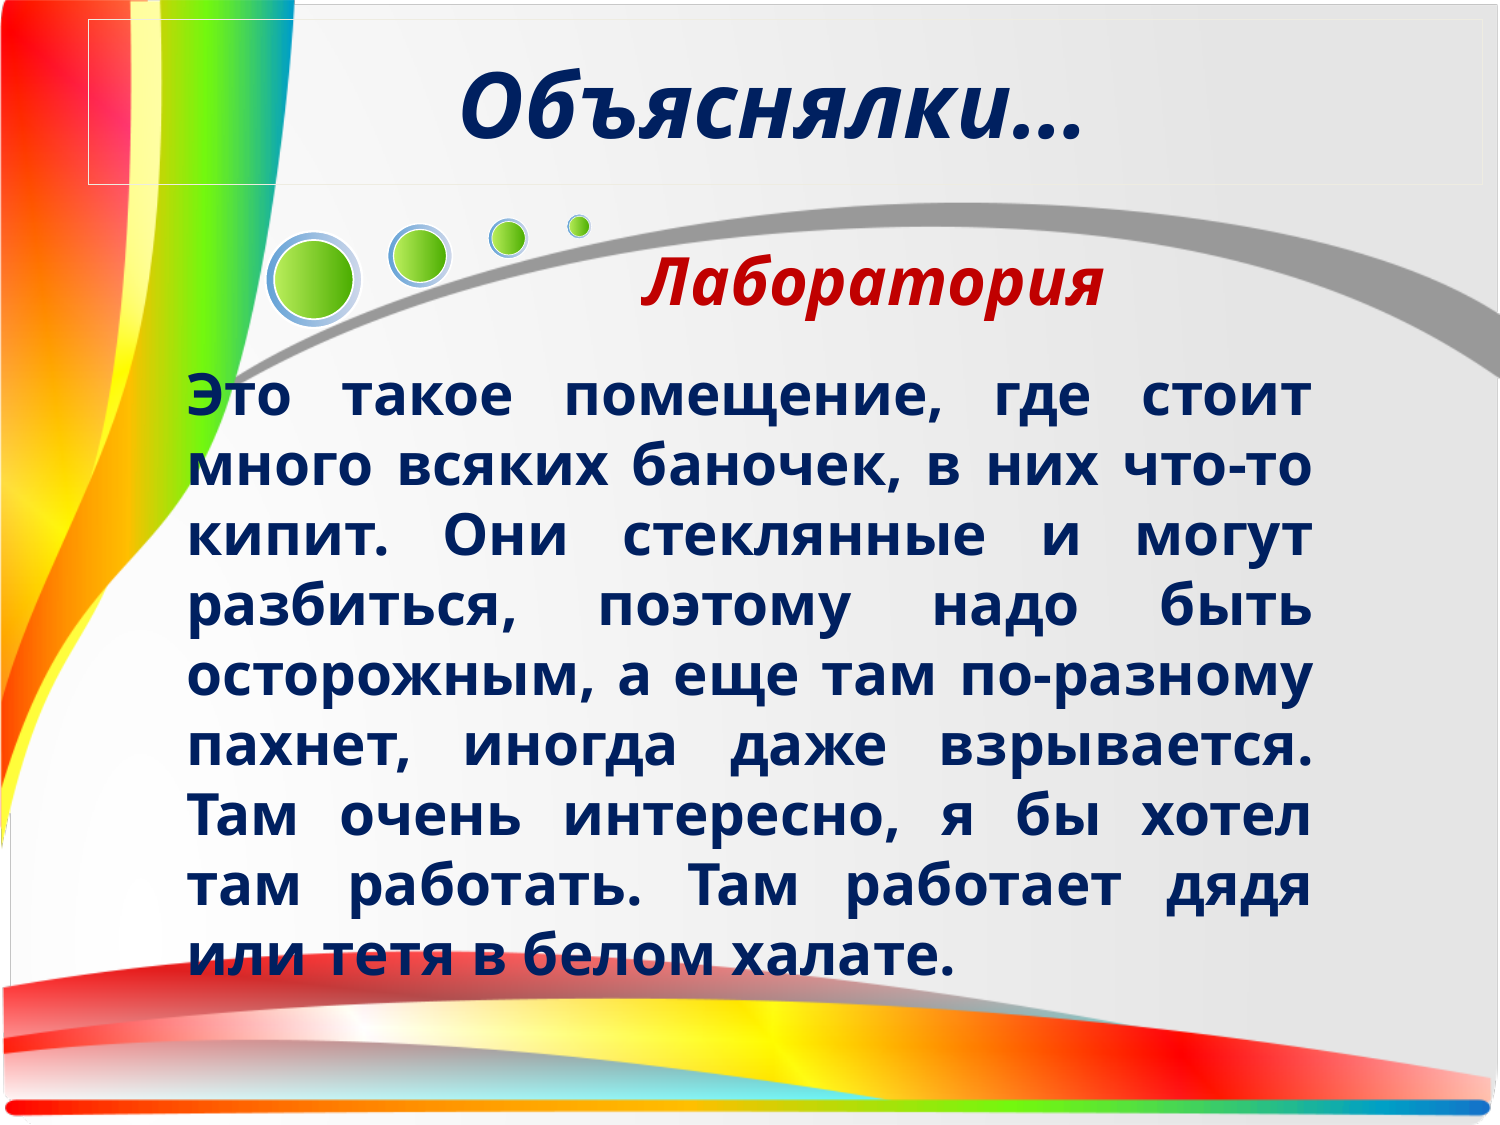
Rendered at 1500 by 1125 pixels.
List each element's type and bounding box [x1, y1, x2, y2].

picture [0, 0, 1500, 1125]
list [241, 207, 386, 352]
text_box [371, 207, 469, 305]
text_box [560, 207, 598, 245]
text_box [478, 207, 540, 269]
